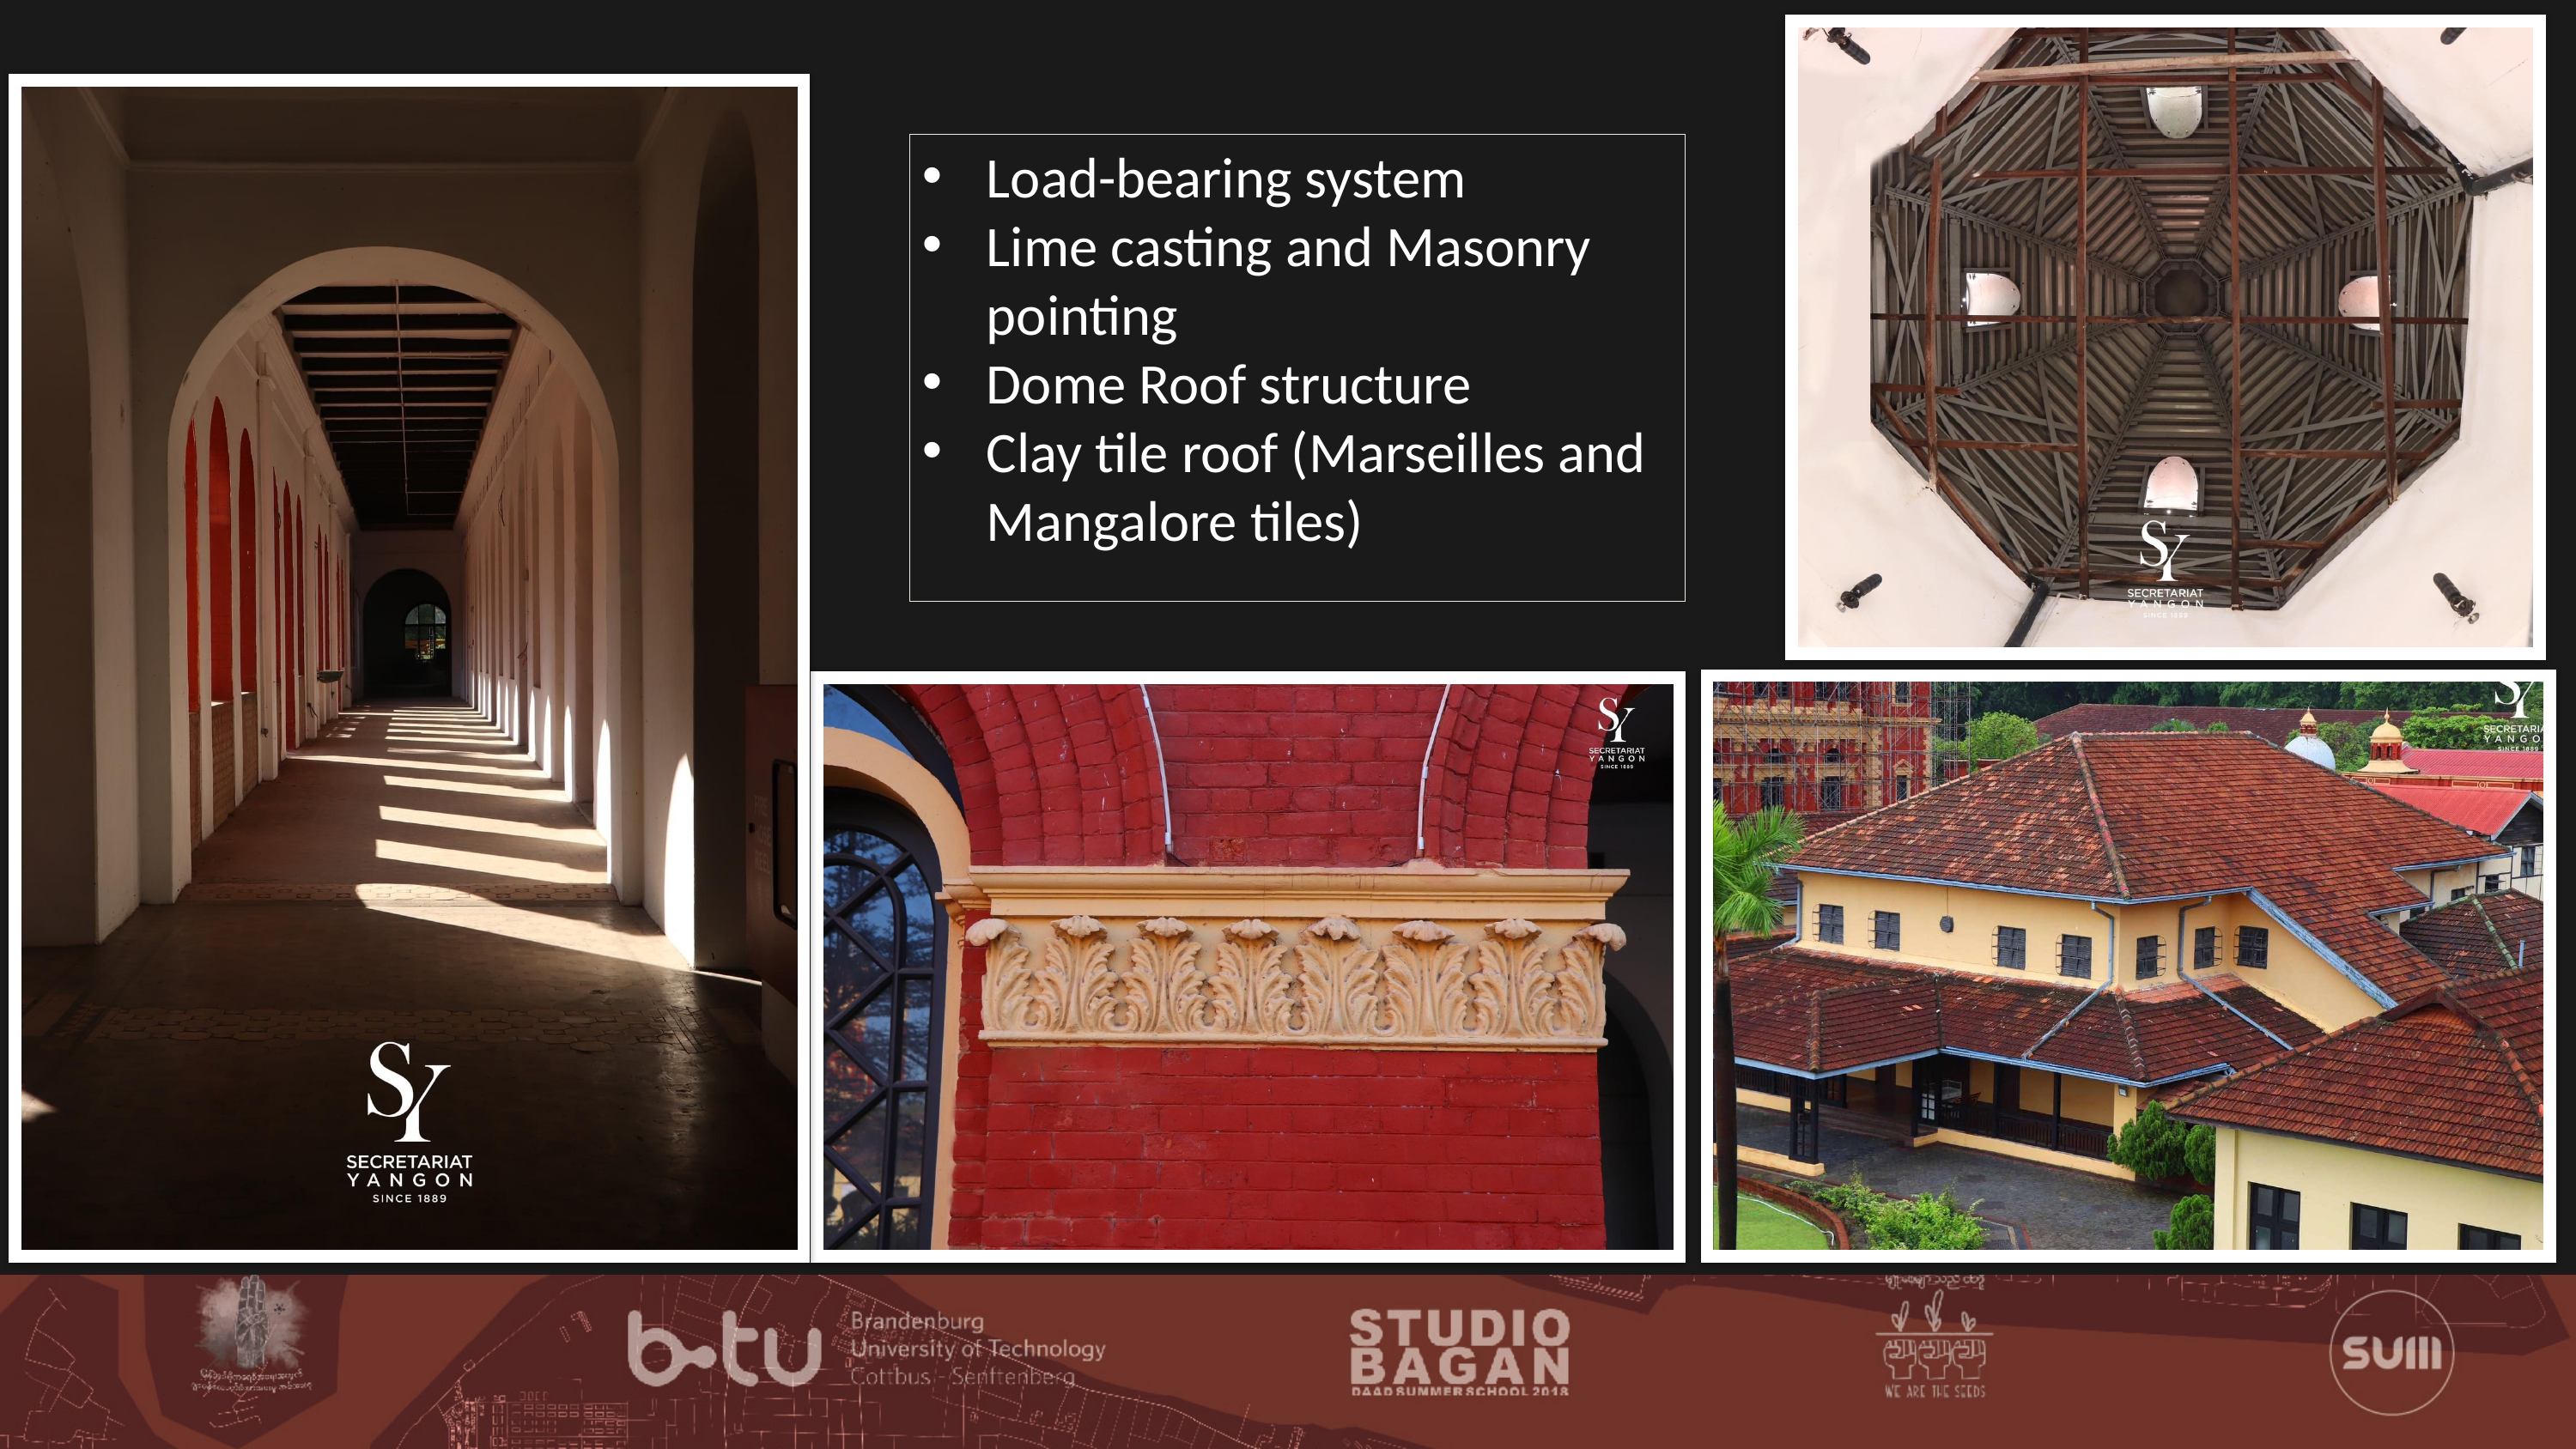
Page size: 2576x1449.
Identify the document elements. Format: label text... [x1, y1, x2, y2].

picture [1797, 27, 2534, 648]
picture [1713, 681, 2544, 1251]
picture [21, 86, 798, 1251]
picture [823, 683, 1674, 1251]
text_box [0, 1275, 2576, 1449]
text_box Load-bearing system Lime casting and Masonry pointing Dome Roof structure Clay tile roof (Marseilles and Mangalore tiles) [909, 134, 1686, 602]
